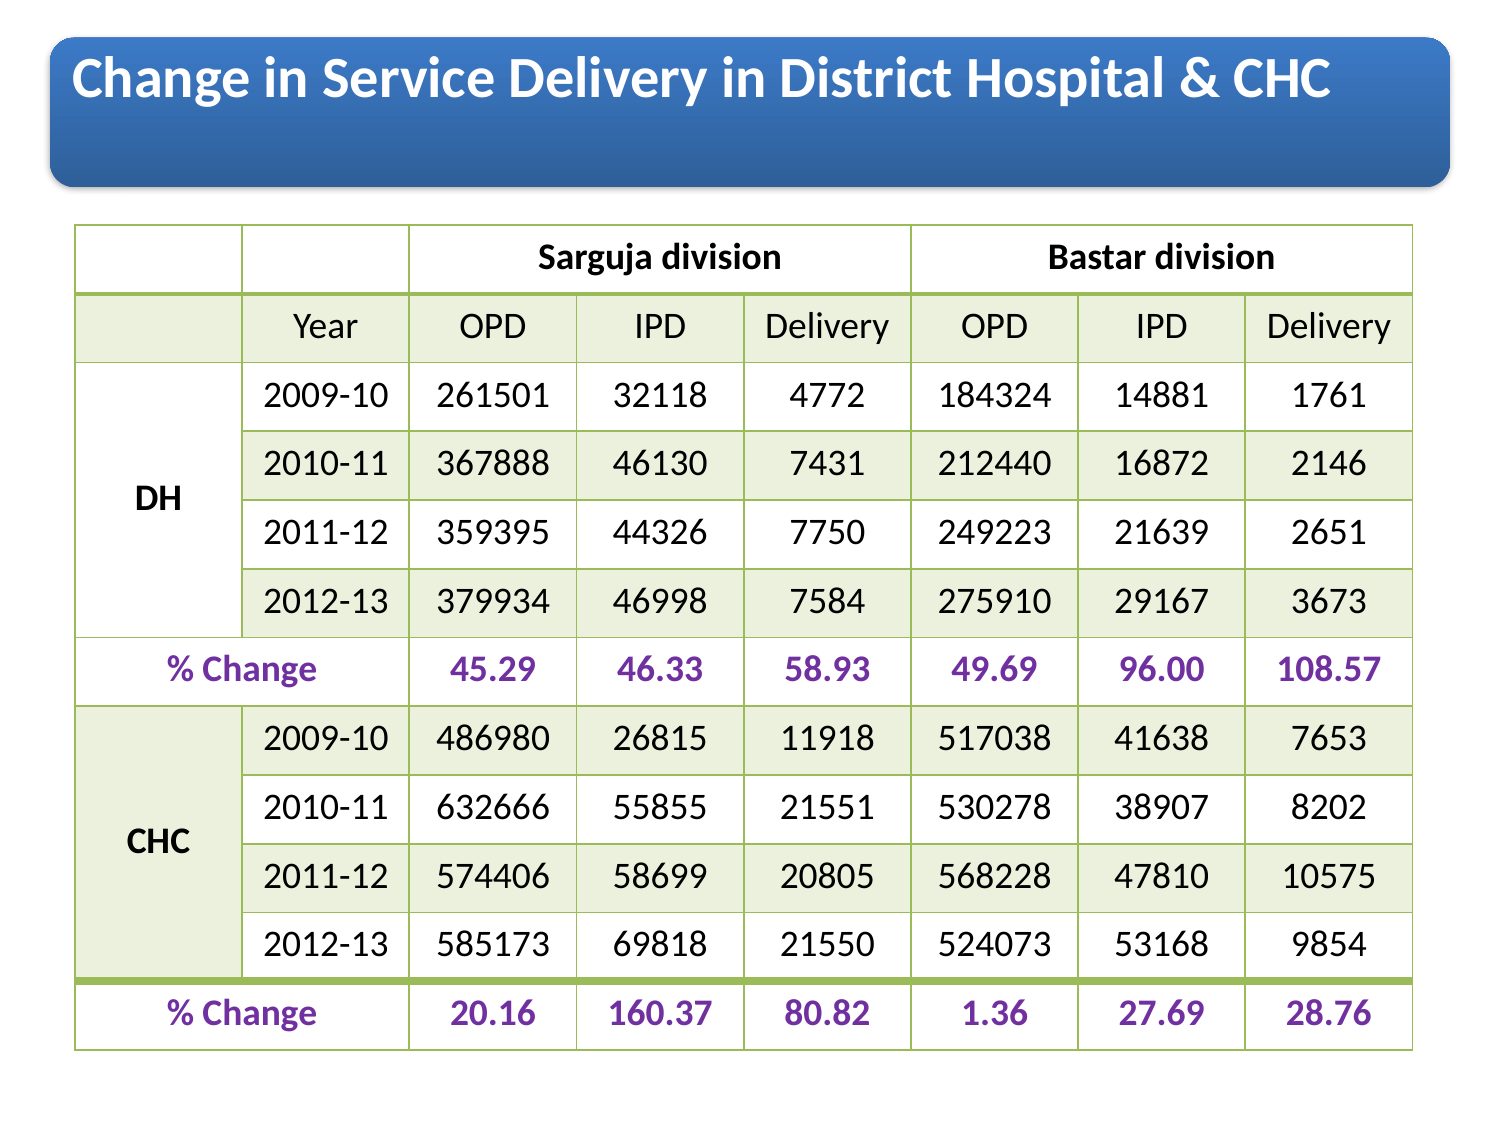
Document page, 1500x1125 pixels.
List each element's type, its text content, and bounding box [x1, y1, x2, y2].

table_cell 21550 [745, 913, 910, 977]
table_cell 7653 [1246, 707, 1412, 774]
table_cell 7431 [745, 432, 910, 499]
table_cell 524073 [912, 913, 1077, 977]
table_cell 2011-12 [243, 501, 408, 568]
table_cell 26815 [577, 707, 743, 774]
table_cell 2012-13 [243, 570, 408, 637]
table_header Bastar division [912, 226, 1412, 292]
table_cell 58.93 [745, 638, 910, 705]
table_cell 8202 [1246, 776, 1412, 843]
table_cell 486980 [410, 707, 576, 774]
table_header [243, 226, 408, 292]
table_cell 27.69 [1079, 985, 1244, 1049]
table_cell 568228 [912, 845, 1077, 912]
table_cell 530278 [912, 776, 1077, 843]
table_cell 58699 [577, 845, 743, 912]
table_cell 367888 [410, 432, 576, 499]
table_cell 46.33 [577, 638, 743, 705]
table_cell 3673 [1246, 570, 1412, 637]
table_cell 359395 [410, 501, 576, 568]
table_cell 44326 [577, 501, 743, 568]
table_cell [76, 296, 241, 362]
table_cell 2010-11 [243, 432, 408, 499]
table_cell 11918 [745, 707, 910, 774]
table_cell 46130 [577, 432, 743, 499]
table_cell 2010-11 [243, 776, 408, 843]
table_cell % Change [76, 638, 408, 705]
table_cell 4772 [745, 363, 910, 430]
table_cell 108.57 [1246, 638, 1412, 705]
table_cell % Change [76, 985, 408, 1049]
table_cell 96.00 [1079, 638, 1244, 705]
table_cell 41638 [1079, 707, 1244, 774]
table_cell 32118 [577, 363, 743, 430]
table_cell 53168 [1079, 913, 1244, 977]
table_cell 2146 [1246, 432, 1412, 499]
table_cell 45.29 [410, 638, 576, 705]
table_cell OPD [410, 296, 576, 362]
table_cell 69818 [577, 913, 743, 977]
table_cell 29167 [1079, 570, 1244, 637]
table_cell 21551 [745, 776, 910, 843]
table_header Sarguja division [410, 226, 910, 292]
table_cell 7750 [745, 501, 910, 568]
table_cell 585173 [410, 913, 576, 977]
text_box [49, 37, 1451, 188]
table_cell 275910 [912, 570, 1077, 637]
table_cell 2012-13 [243, 913, 408, 977]
table_cell 49.69 [912, 638, 1077, 705]
table_header [76, 226, 241, 292]
table_cell 212440 [912, 432, 1077, 499]
table_cell Year [243, 296, 408, 362]
table_cell 21639 [1079, 501, 1244, 568]
table_cell 80.82 [745, 985, 910, 1049]
table_cell 249223 [912, 501, 1077, 568]
table_cell 2651 [1246, 501, 1412, 568]
table_cell 2009-10 [243, 707, 408, 774]
table_cell 47810 [1079, 845, 1244, 912]
table_cell 2009-10 [243, 363, 408, 430]
table_cell 1761 [1246, 363, 1412, 430]
table_cell 46998 [577, 570, 743, 637]
table_cell IPD [1079, 296, 1244, 362]
table_cell 379934 [410, 570, 576, 637]
table_cell CHC [76, 707, 241, 977]
table_cell 10575 [1246, 845, 1412, 912]
table_cell 14881 [1079, 363, 1244, 430]
table_cell 7584 [745, 570, 910, 637]
table_cell 28.76 [1246, 985, 1412, 1049]
table_cell 16872 [1079, 432, 1244, 499]
table_cell 9854 [1246, 913, 1412, 977]
table_cell Delivery [745, 296, 910, 362]
table_cell 55855 [577, 776, 743, 843]
table_cell 574406 [410, 845, 576, 912]
table_cell 20.16 [410, 985, 576, 1049]
table_cell Delivery [1246, 296, 1412, 362]
table_cell 517038 [912, 707, 1077, 774]
table_cell 184324 [912, 363, 1077, 430]
table_cell IPD [577, 296, 743, 362]
table_cell 1.36 [912, 985, 1077, 1049]
table_cell 2011-12 [243, 845, 408, 912]
table_cell 20805 [745, 845, 910, 912]
table_cell OPD [912, 296, 1077, 362]
table_cell 160.37 [577, 985, 743, 1049]
table_cell 38907 [1079, 776, 1244, 843]
table_cell 632666 [410, 776, 576, 843]
table_cell DH [76, 363, 241, 637]
table_cell 261501 [410, 363, 576, 430]
